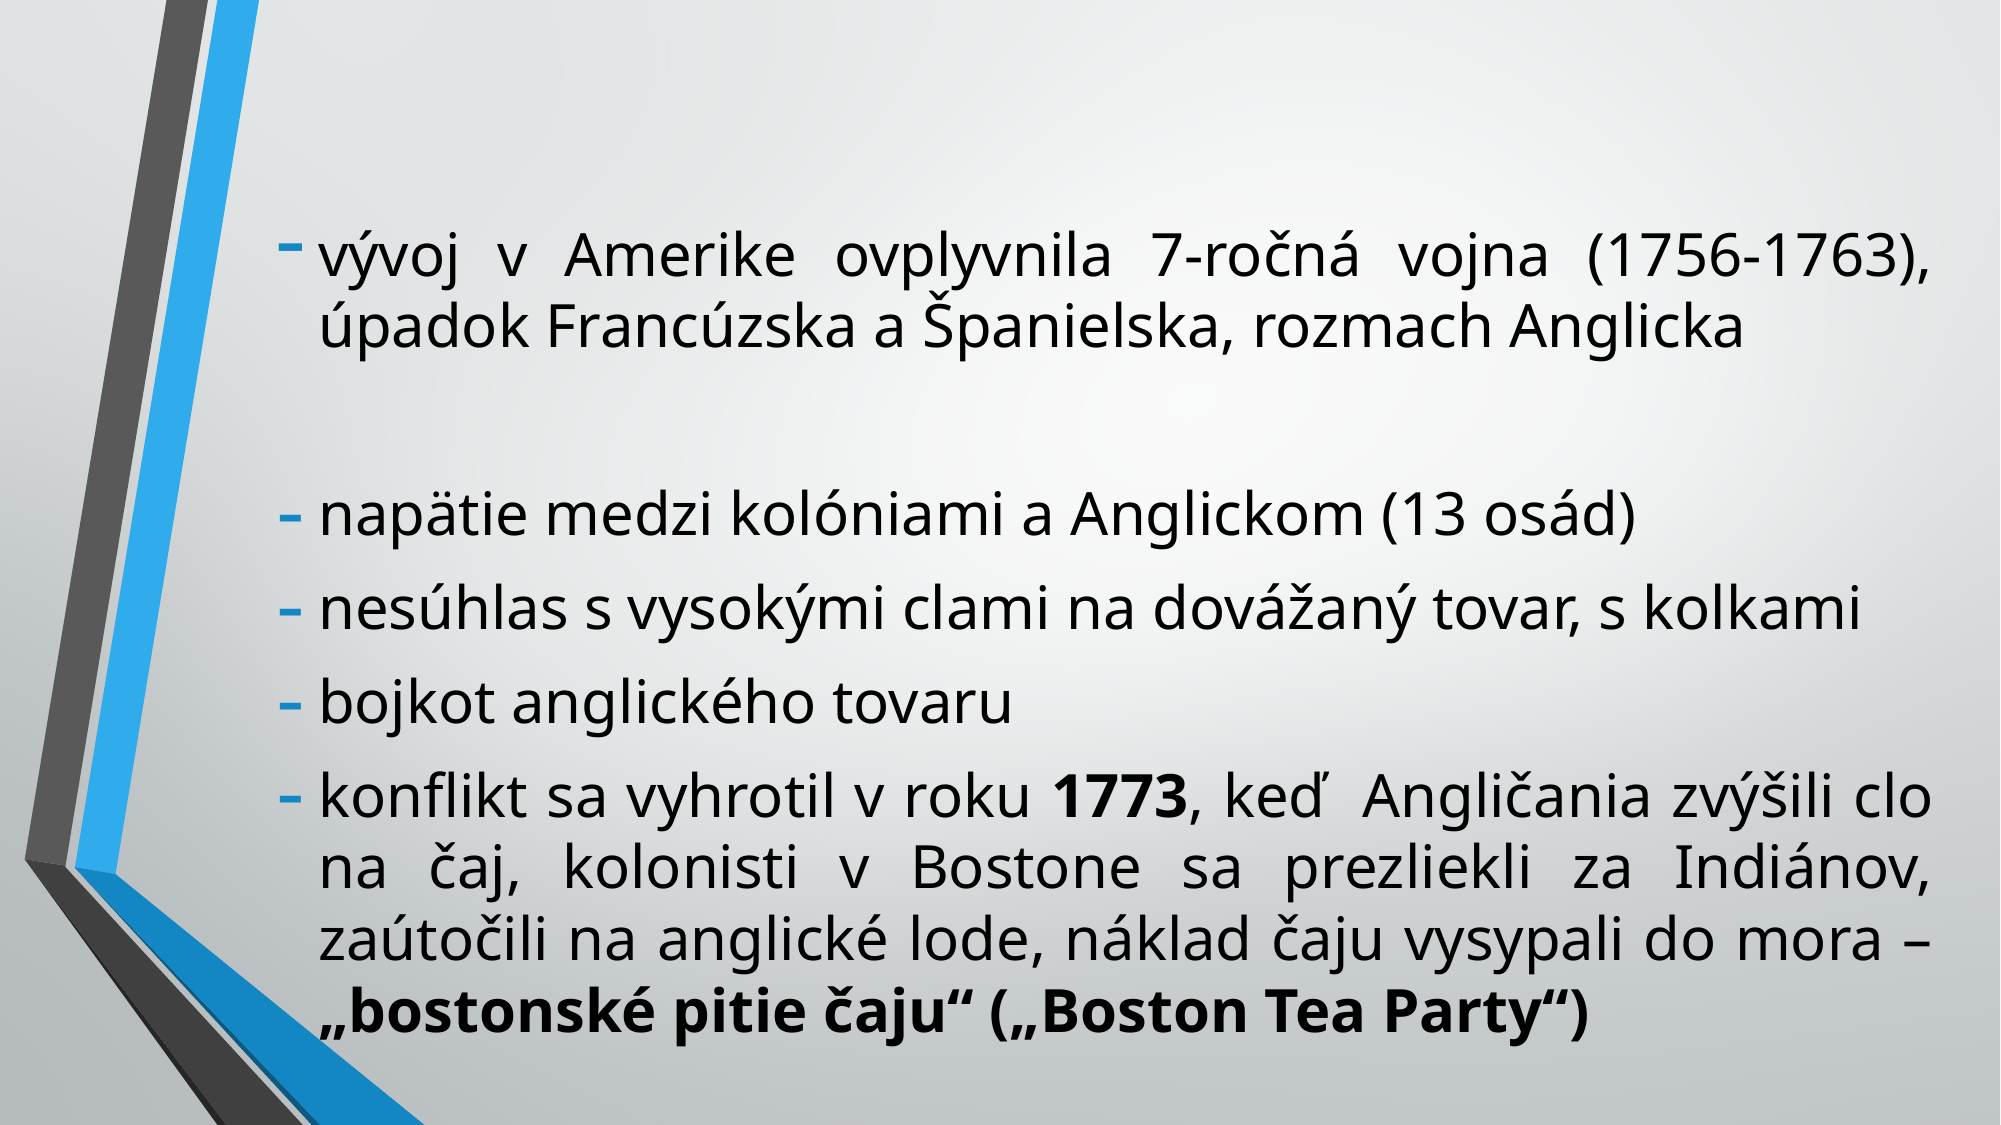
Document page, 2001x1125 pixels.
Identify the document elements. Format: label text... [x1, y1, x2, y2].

list vývoj v Amerike ovplyvnila 7-ročná vojna (1756-1763), úpadok Francúzska a Španielska, rozmach Anglicka napätie medzi kolóniami a Anglickom (13 osád) nesúhlas s vysokými clami na dovážaný tovar, s kolkami bojkot anglického tovaru konflikt sa vyhrotil v roku 1773, keď Angličania zvýšili clo na čaj, kolonisti v Bostone sa prezliekli za Indiánov, zaútočili na anglické lode, náklad čaju vysypali do mora – „bostonské pitie čaju“ („Boston Tea Party“) [261, 208, 1950, 1066]
